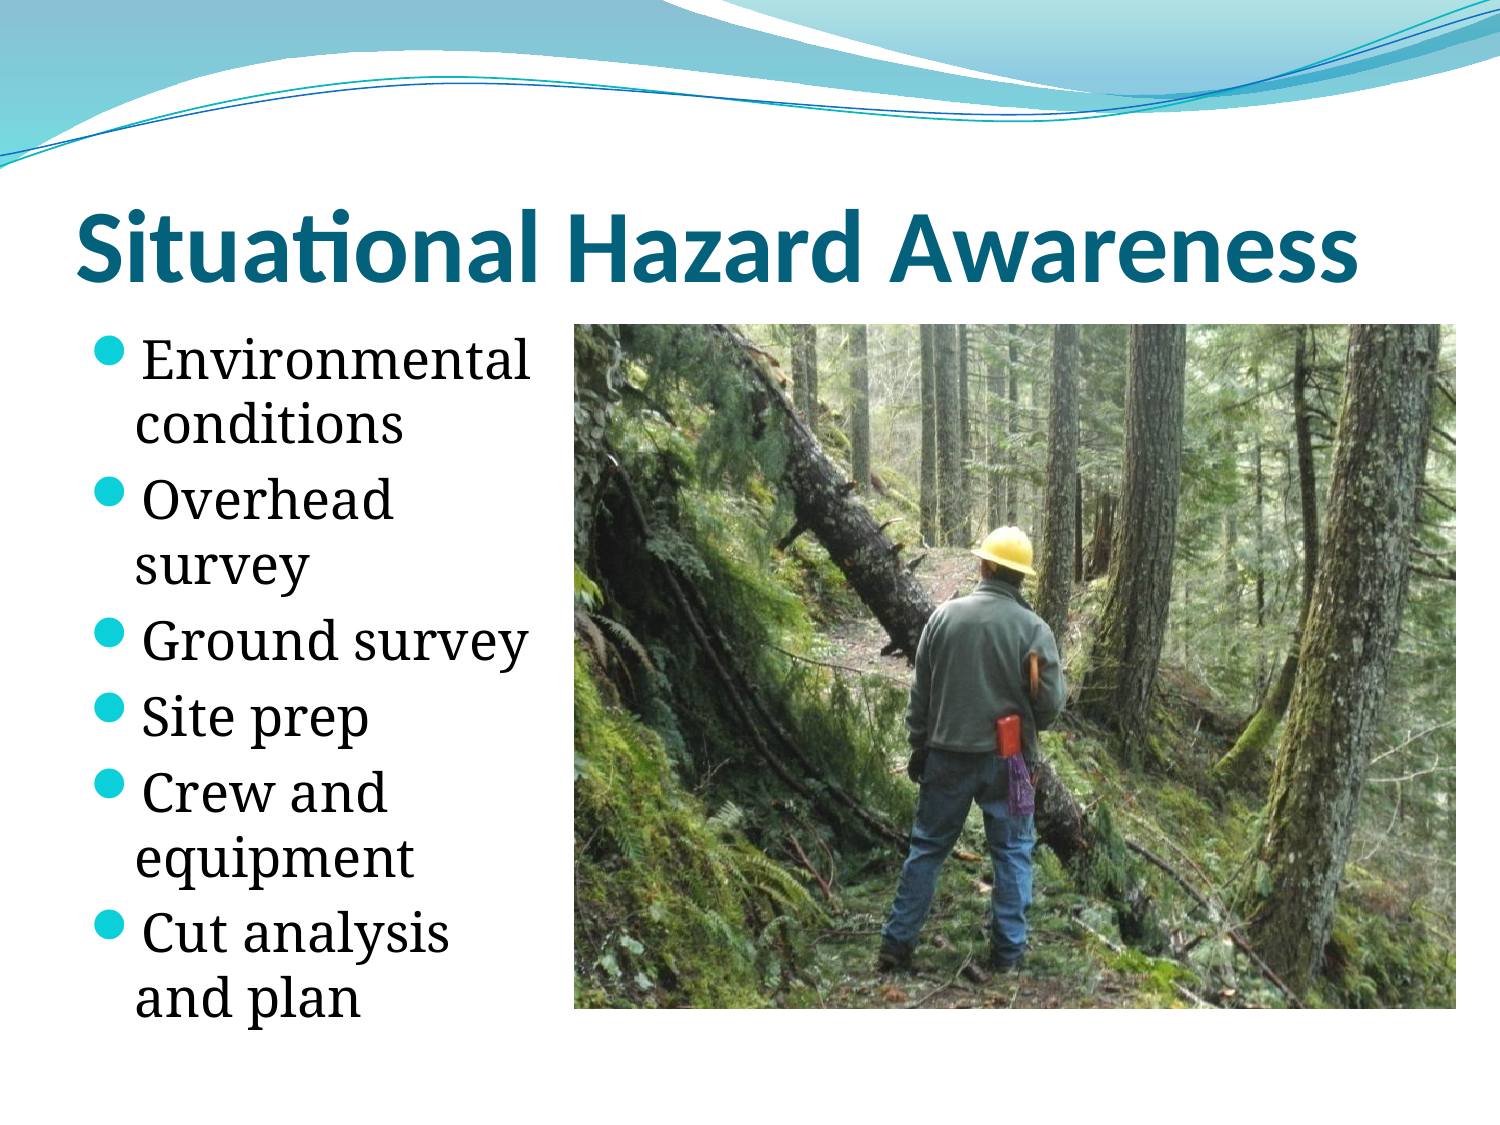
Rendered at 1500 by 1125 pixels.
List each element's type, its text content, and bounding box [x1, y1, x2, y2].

picture [574, 324, 1457, 1009]
title Situational Hazard Awareness [74, 115, 1426, 304]
list Environmental conditions Overhead survey Ground survey Site prep Crew and equipment Cut analysis and plan [74, 317, 563, 1038]
